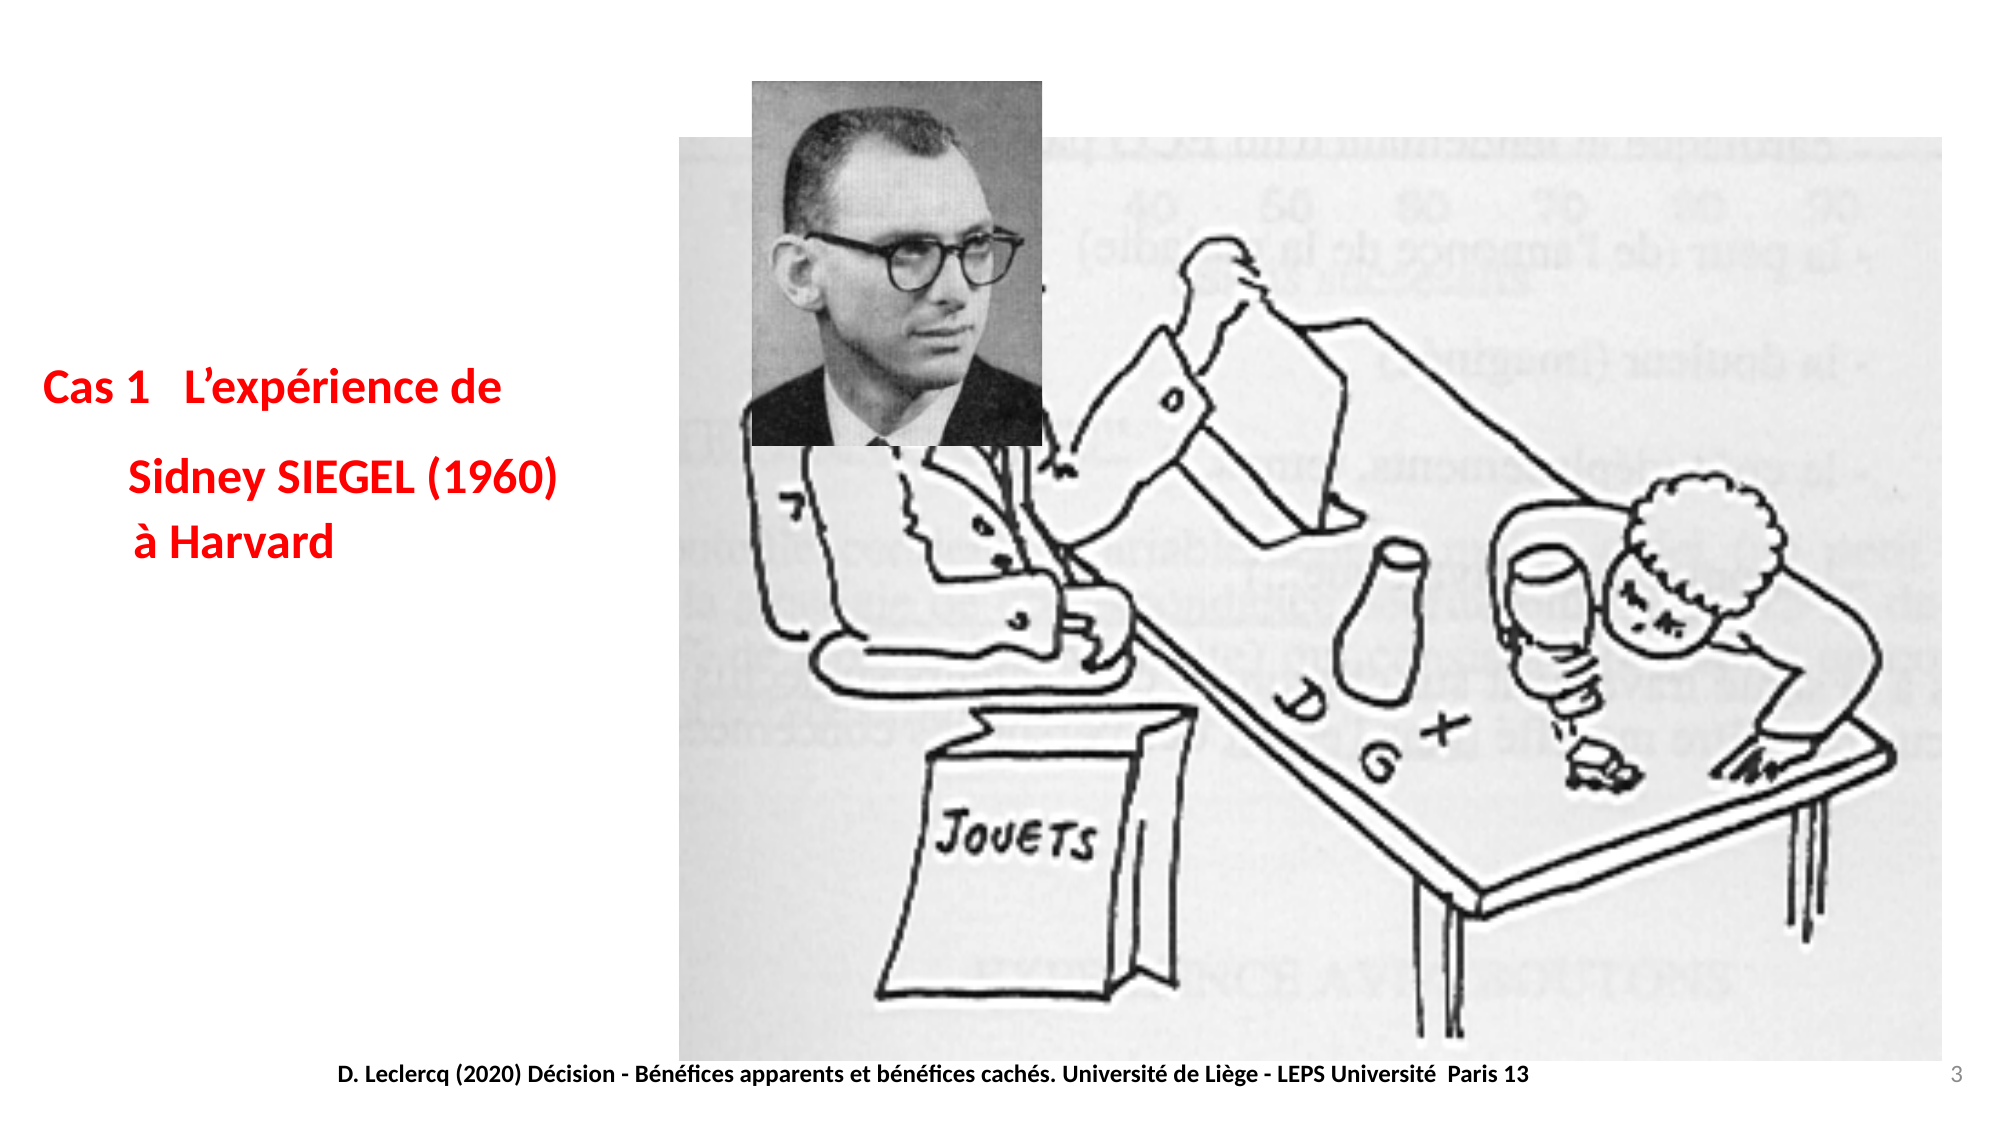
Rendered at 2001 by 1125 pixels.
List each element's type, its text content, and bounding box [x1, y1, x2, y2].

footer D. Leclercq (2020) Décision - Bénéfices apparents et bénéfices cachés. Université de Liège - LEPS Université Paris 13 [28, 1042, 1840, 1103]
picture [679, 81, 1942, 1061]
text_box Cas 1 L’expérience de Sidney SIEGEL (1960) à Harvard [28, 321, 679, 576]
slide_number 3 [1862, 1042, 1979, 1103]
